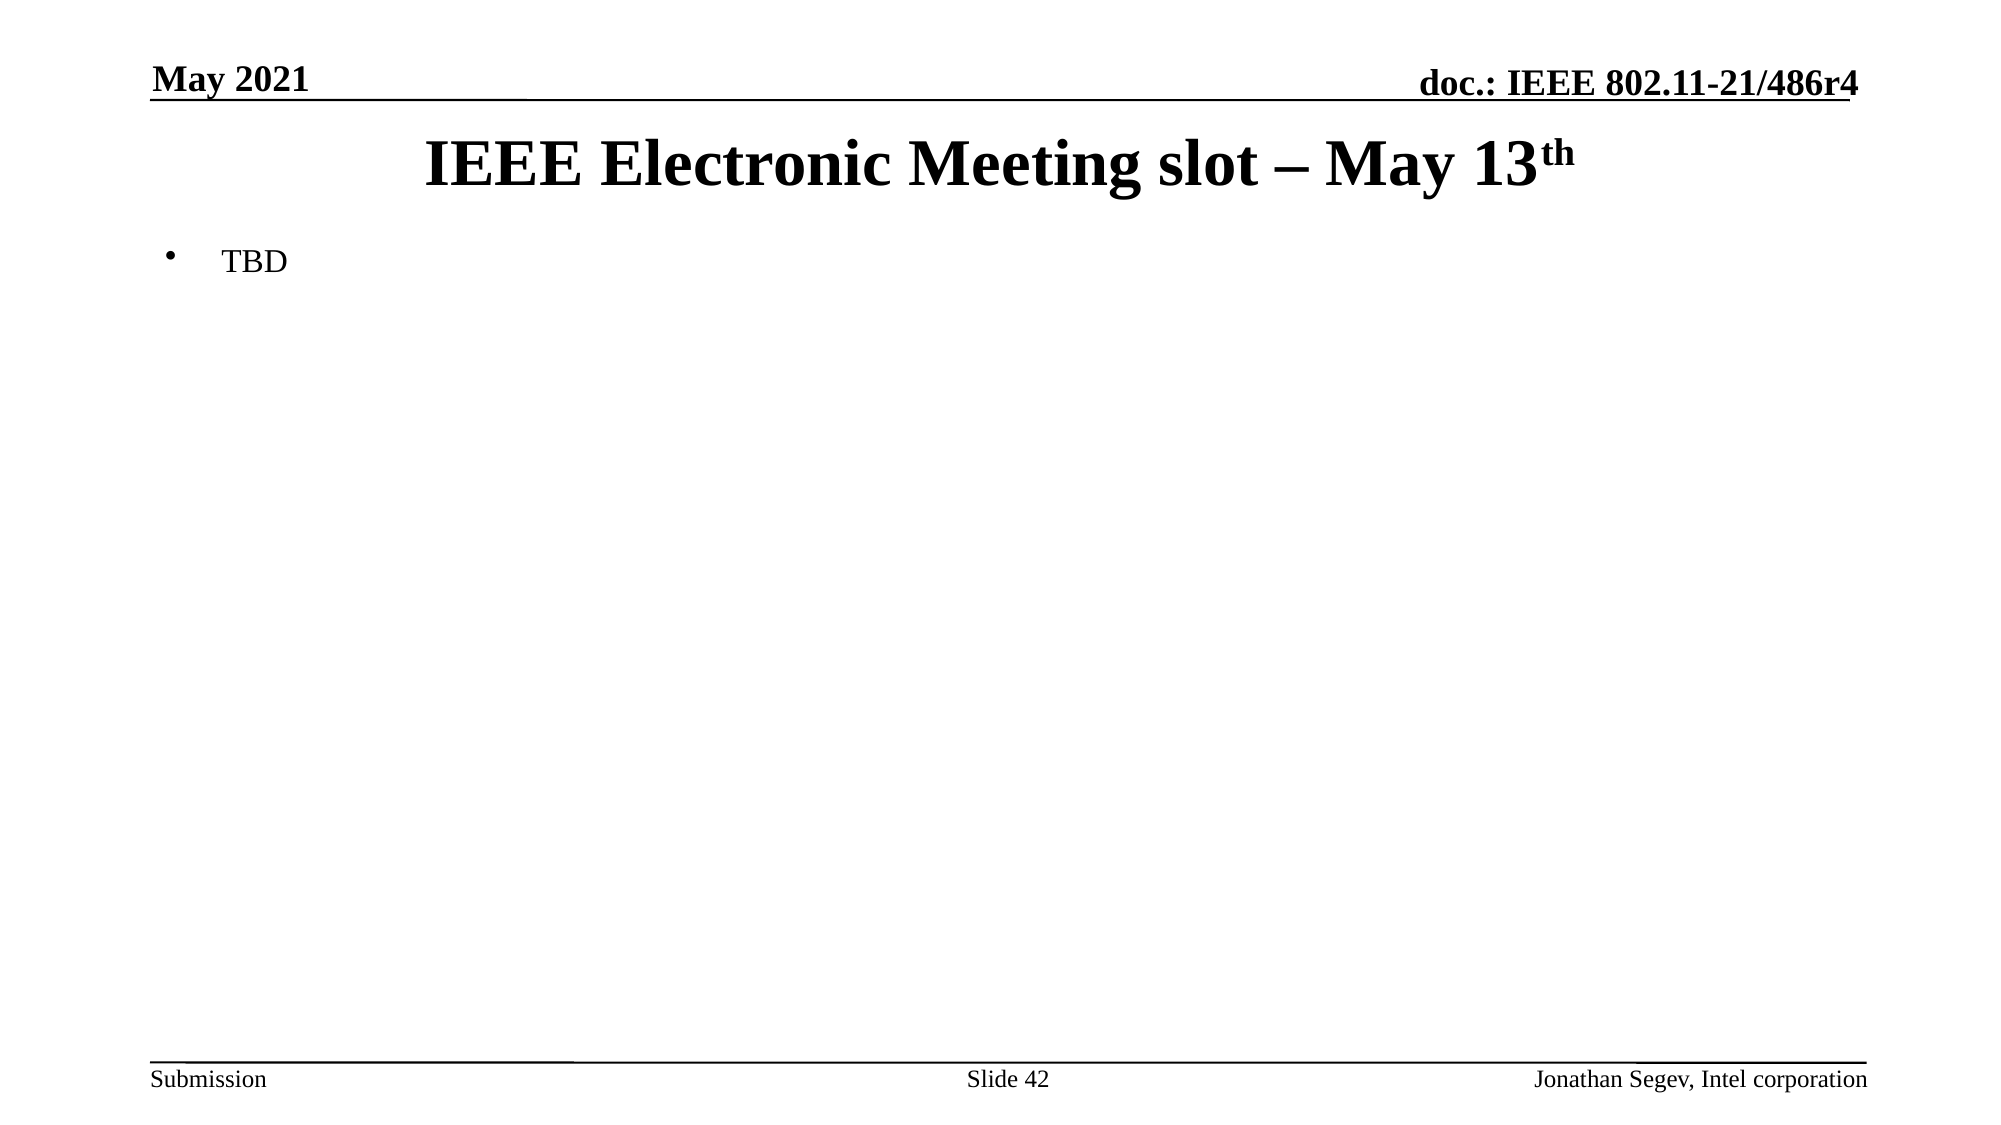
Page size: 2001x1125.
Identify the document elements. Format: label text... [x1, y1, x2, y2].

slide_number Slide 42 [950, 1061, 1067, 1123]
list TBD [149, 231, 1850, 1000]
title IEEE Electronic Meeting slot – May 13th [149, 112, 1850, 205]
footer Jonathan Segev, Intel corporation [1171, 1061, 1869, 1093]
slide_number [152, 54, 563, 100]
